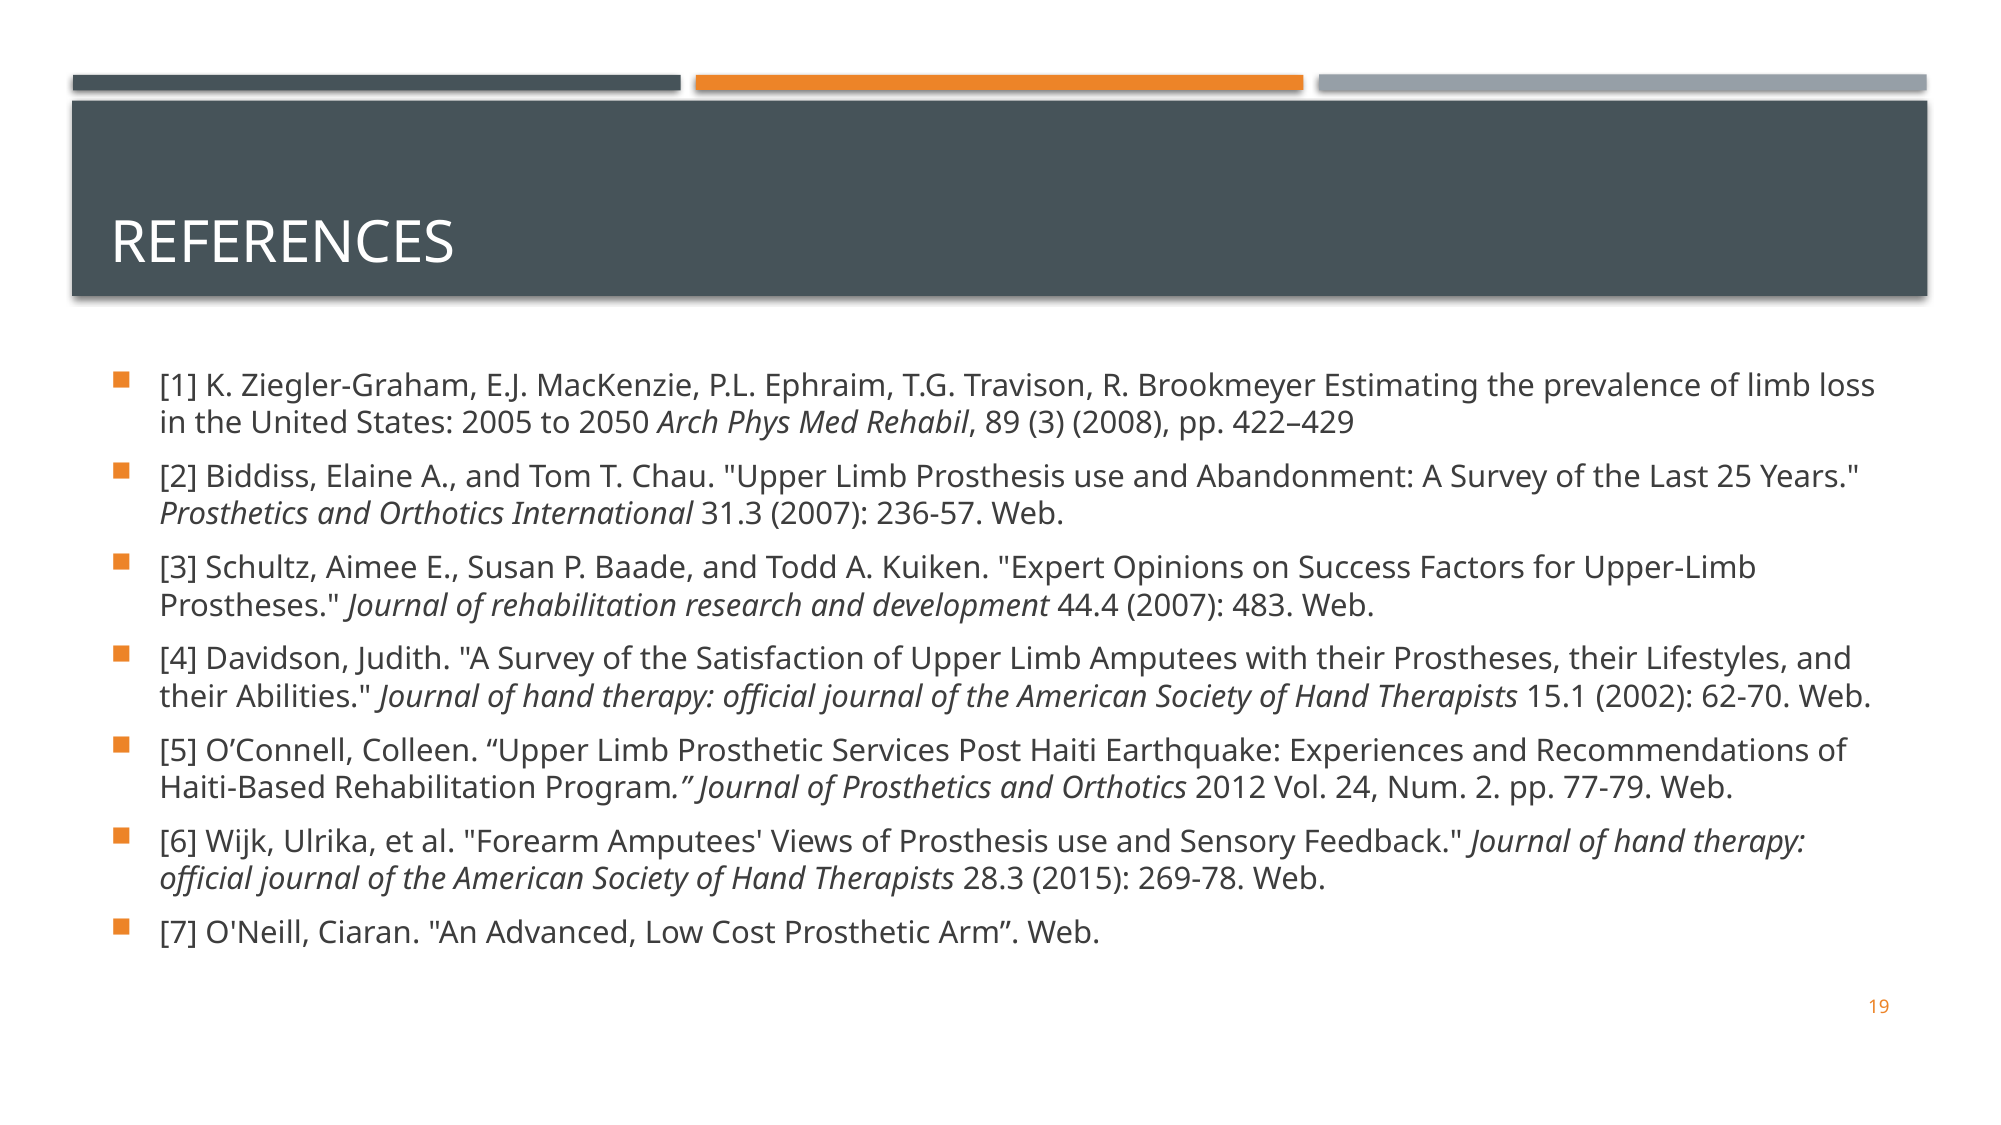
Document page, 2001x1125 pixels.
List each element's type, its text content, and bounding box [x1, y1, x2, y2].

title references [95, 115, 1905, 282]
slide_number 19 [1732, 977, 1905, 1037]
list [1] K. Ziegler-Graham, E.J. MacKenzie, P.L. Ephraim, T.G. Travison, R. Brookmeyer Estimating the prevalence of limb loss in the United States: 2005 to 2050 Arch Phys Med Rehabil, 89 (3) (2008), pp. 422–429 [2] Biddiss, Elaine A., and Tom T. Chau. "Upper Limb Prosthesis use and Abandonment: A Survey of the Last 25 Years." Prosthetics and Orthotics International 31.3 (2007): 236-57. Web. [3] Schultz, Aimee E., Susan P. Baade, and Todd A. Kuiken. "Expert Opinions on Success Factors for Upper-Limb Prostheses." Journal of rehabilitation research and development 44.4 (2007): 483. Web. [4] Davidson, Judith. "A Survey of the Satisfaction of Upper Limb Amputees with their Prostheses, their Lifestyles, and their Abilities." Journal of hand therapy: official journal of the American Society of Hand Therapists 15.1 (2002): 62-70. Web. [5] O’Connell, Colleen. “Upper Limb Prosthetic Services Post Haiti Earthquake: Experiences and Recommendations of Haiti-Based Rehabilitation Program.” Journal of Prosthetics and Orthotics 2012 Vol. 24, Num. 2. pp. 77-79. Web. [6] Wijk, Ulrika, et al. "Forearm Amputees' Views of Prosthesis use and Sensory Feedback." Journal of hand therapy: official journal of the American Society of Hand Therapists 28.3 (2015): 269-78. Web. [7] O'Neill, Ciaran. "An Advanced, Low Cost Prosthetic Arm”. Web. [95, 357, 1905, 962]
